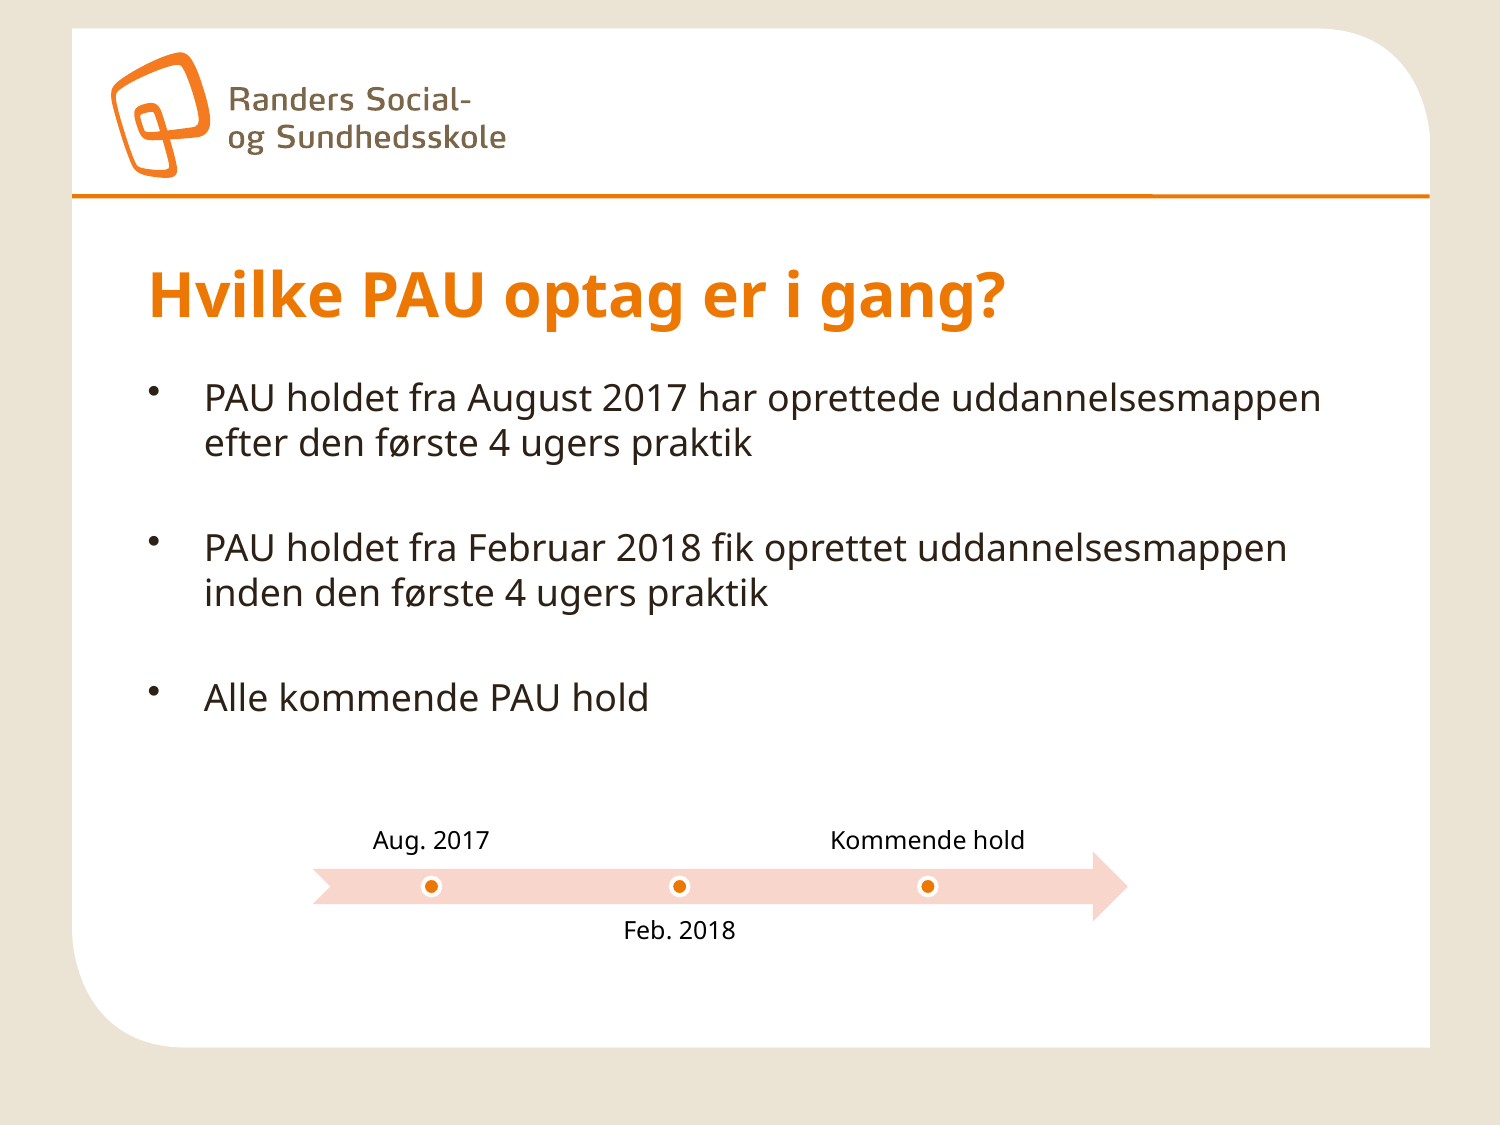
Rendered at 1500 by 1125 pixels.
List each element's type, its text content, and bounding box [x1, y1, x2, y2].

title Hvilke PAU optag er i gang? [147, 255, 1353, 351]
list PAU holdet fra August 2017 har oprettede uddannelsesmappen efter den første 4 ugers praktik PAU holdet fra Februar 2018 fik oprettet uddannelsesmappen inden den første 4 ugers praktik Alle kommende PAU hold [147, 373, 1353, 975]
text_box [312, 798, 1129, 975]
